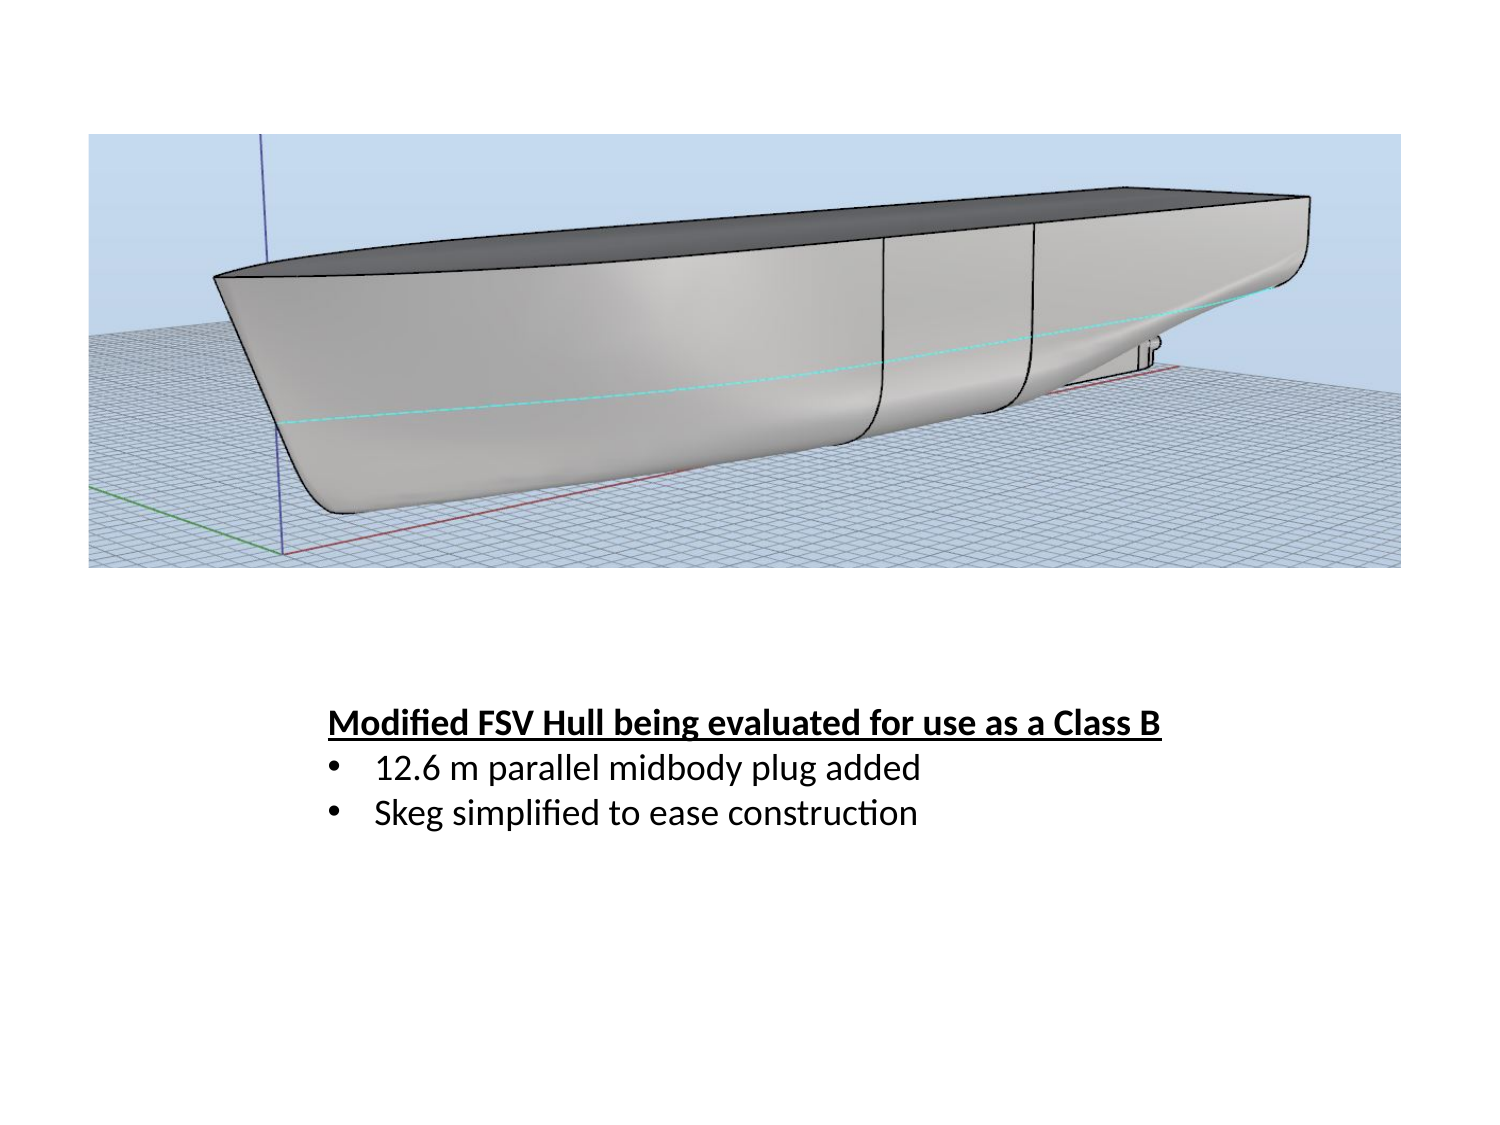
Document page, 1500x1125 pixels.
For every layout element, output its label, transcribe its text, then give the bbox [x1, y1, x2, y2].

text_box Modified FSV Hull being evaluated for use as a Class B 12.6 m parallel midbody plug added Skeg simplified to ease construction [312, 690, 1177, 841]
picture [88, 134, 1401, 568]
